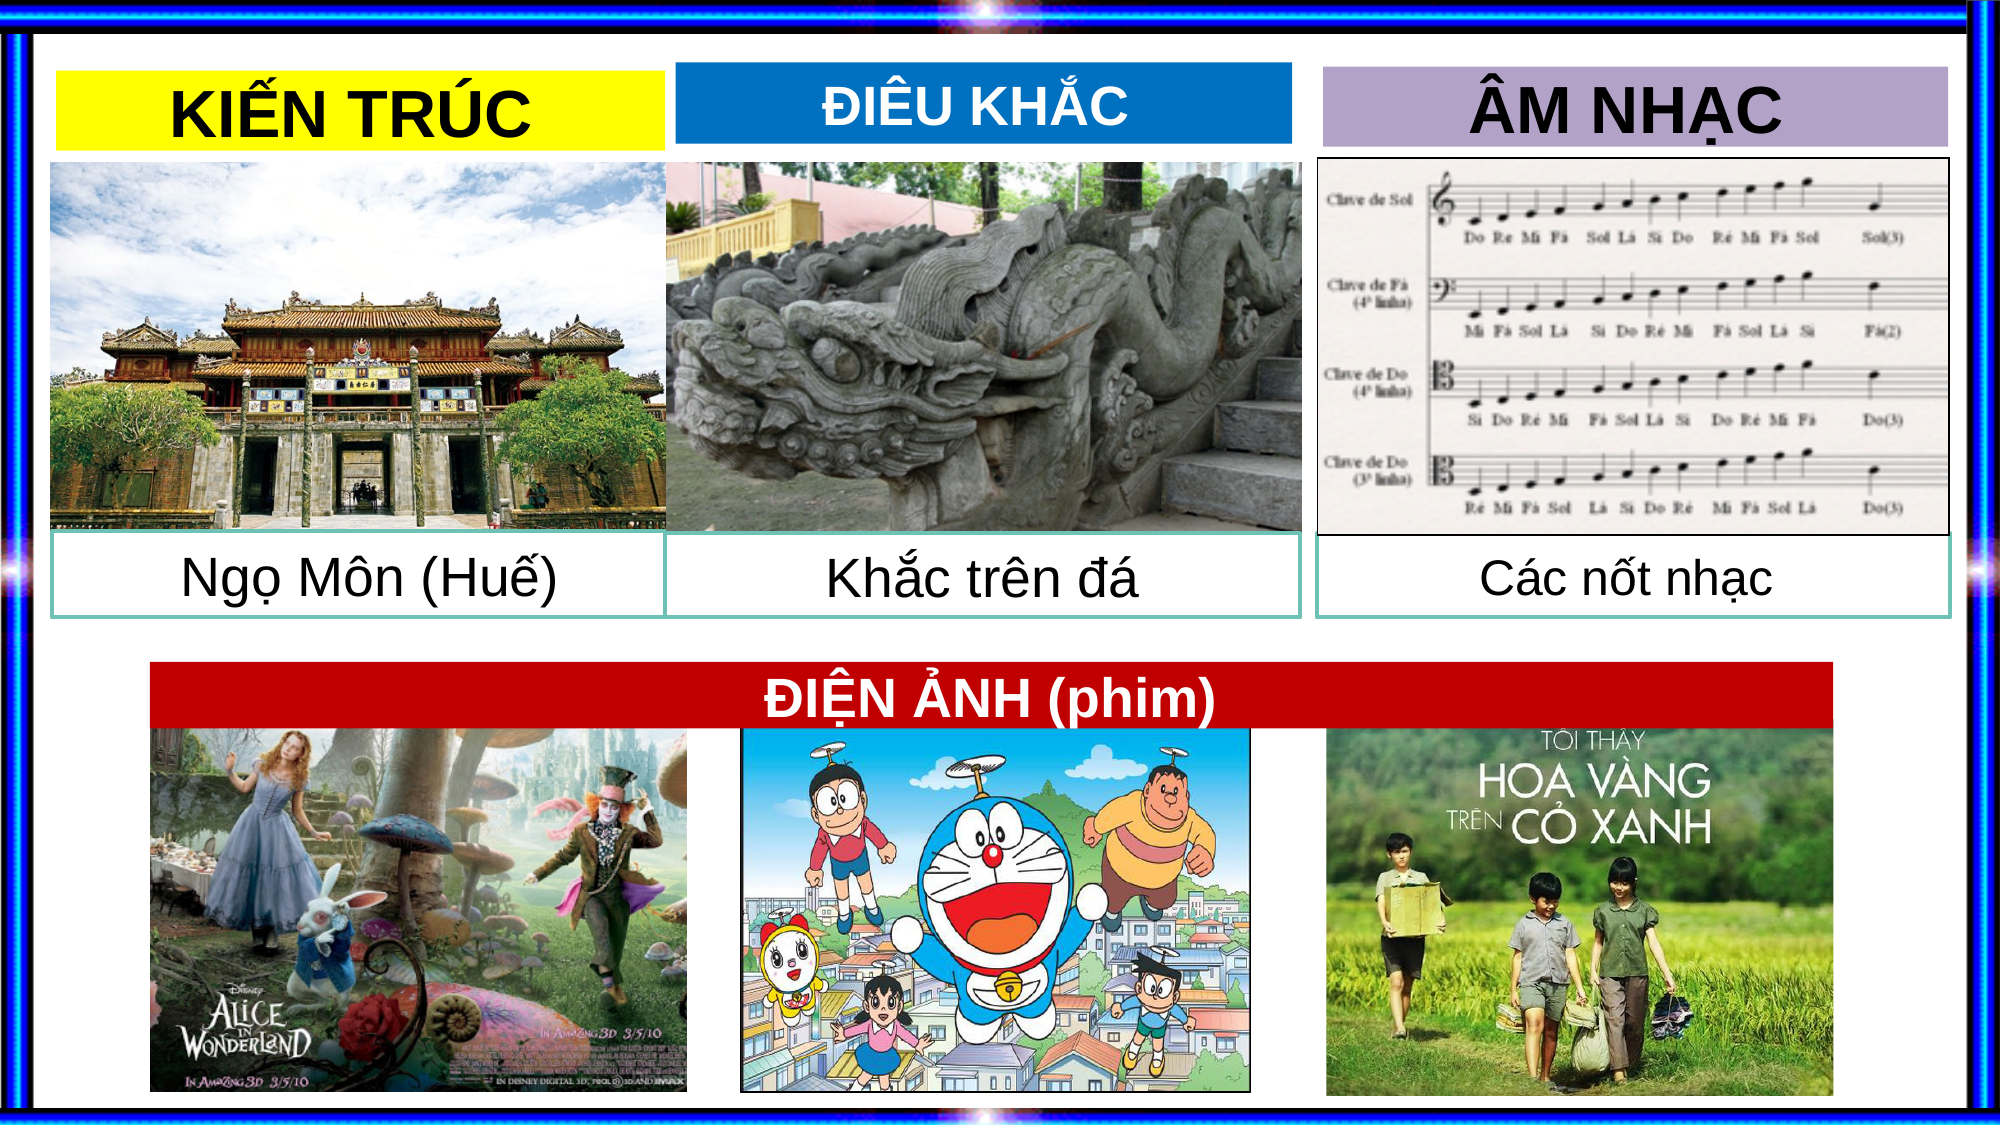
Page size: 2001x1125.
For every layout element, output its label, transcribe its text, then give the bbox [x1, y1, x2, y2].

text_box Ngọ Môn (Huế) [50, 605, 661, 619]
text_box [588, 45, 1417, 146]
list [1325, 718, 1834, 1097]
text_box ÂM NHẠC [1323, 66, 1949, 147]
text_box ĐIỆN ẢNH (phim) [149, 661, 1834, 729]
text_box KIẾN TRÚC [56, 70, 666, 151]
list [149, 723, 688, 1092]
text_box Các nốt nhạc [1315, 540, 1952, 619]
text_box ĐIÊU KHẮC [675, 62, 1293, 144]
picture [0, 0, 2000, 1125]
